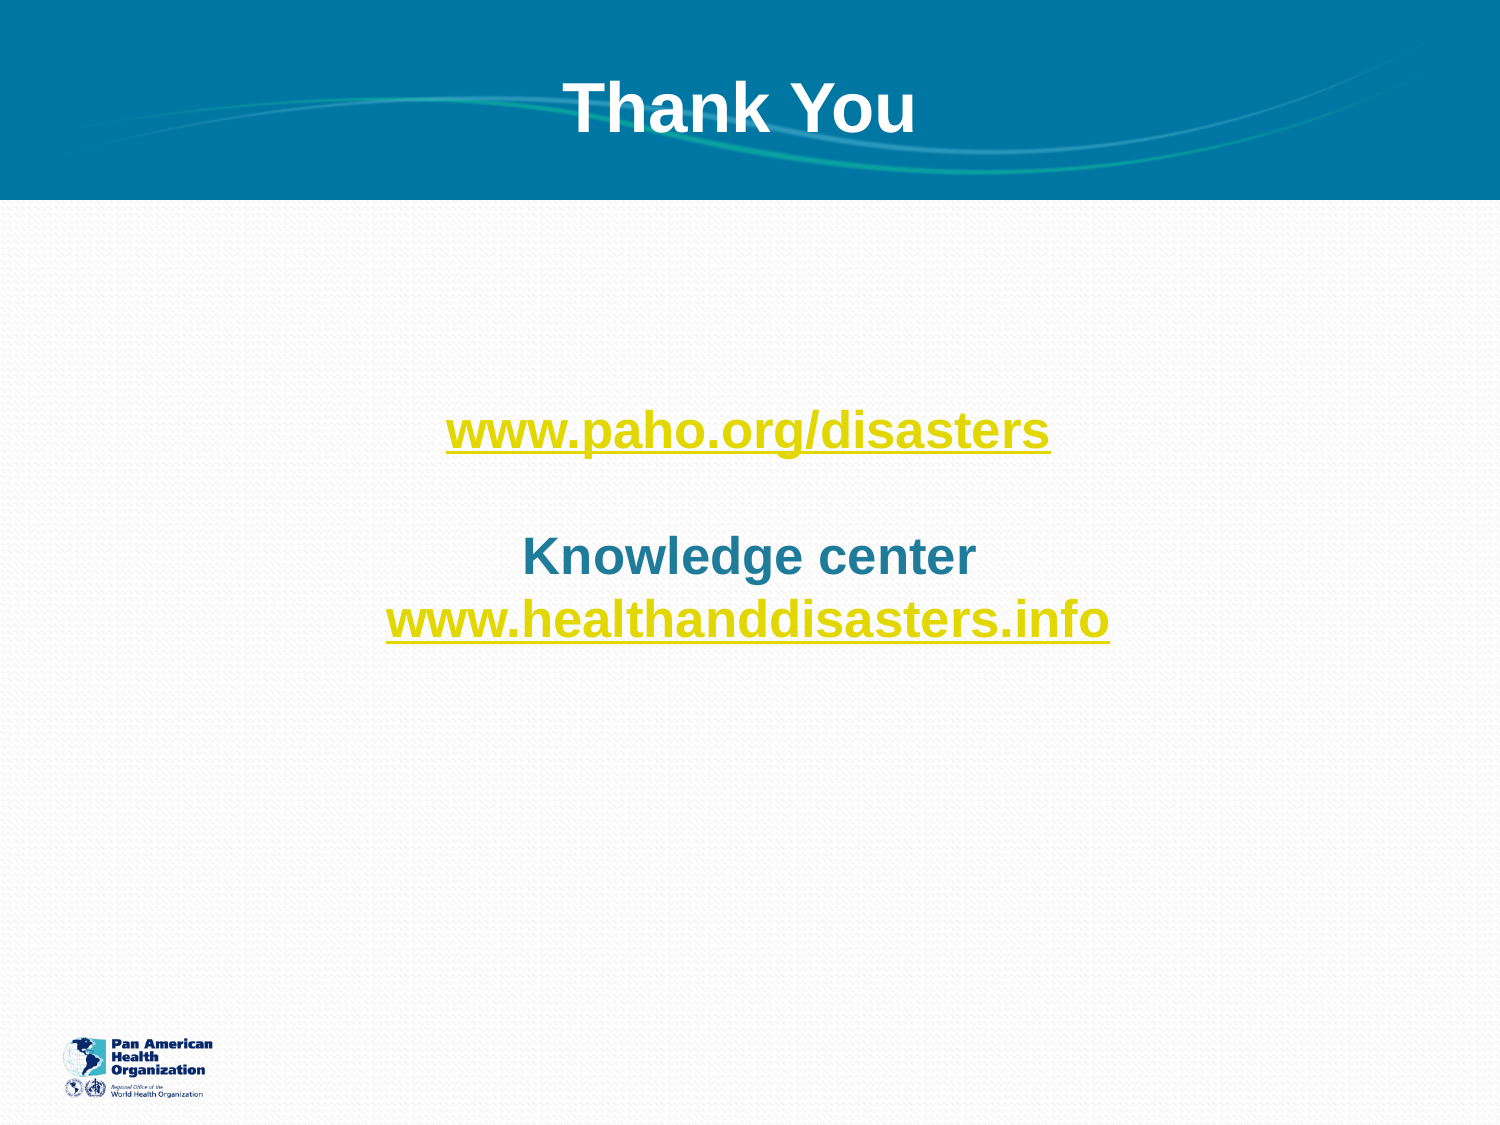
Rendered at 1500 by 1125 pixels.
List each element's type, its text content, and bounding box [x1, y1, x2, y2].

title www.paho.org/disasters Knowledge center www.healthanddisasters.info [74, 387, 1426, 776]
text_box Thank You [74, 0, 1425, 200]
picture [62, 1037, 213, 1098]
